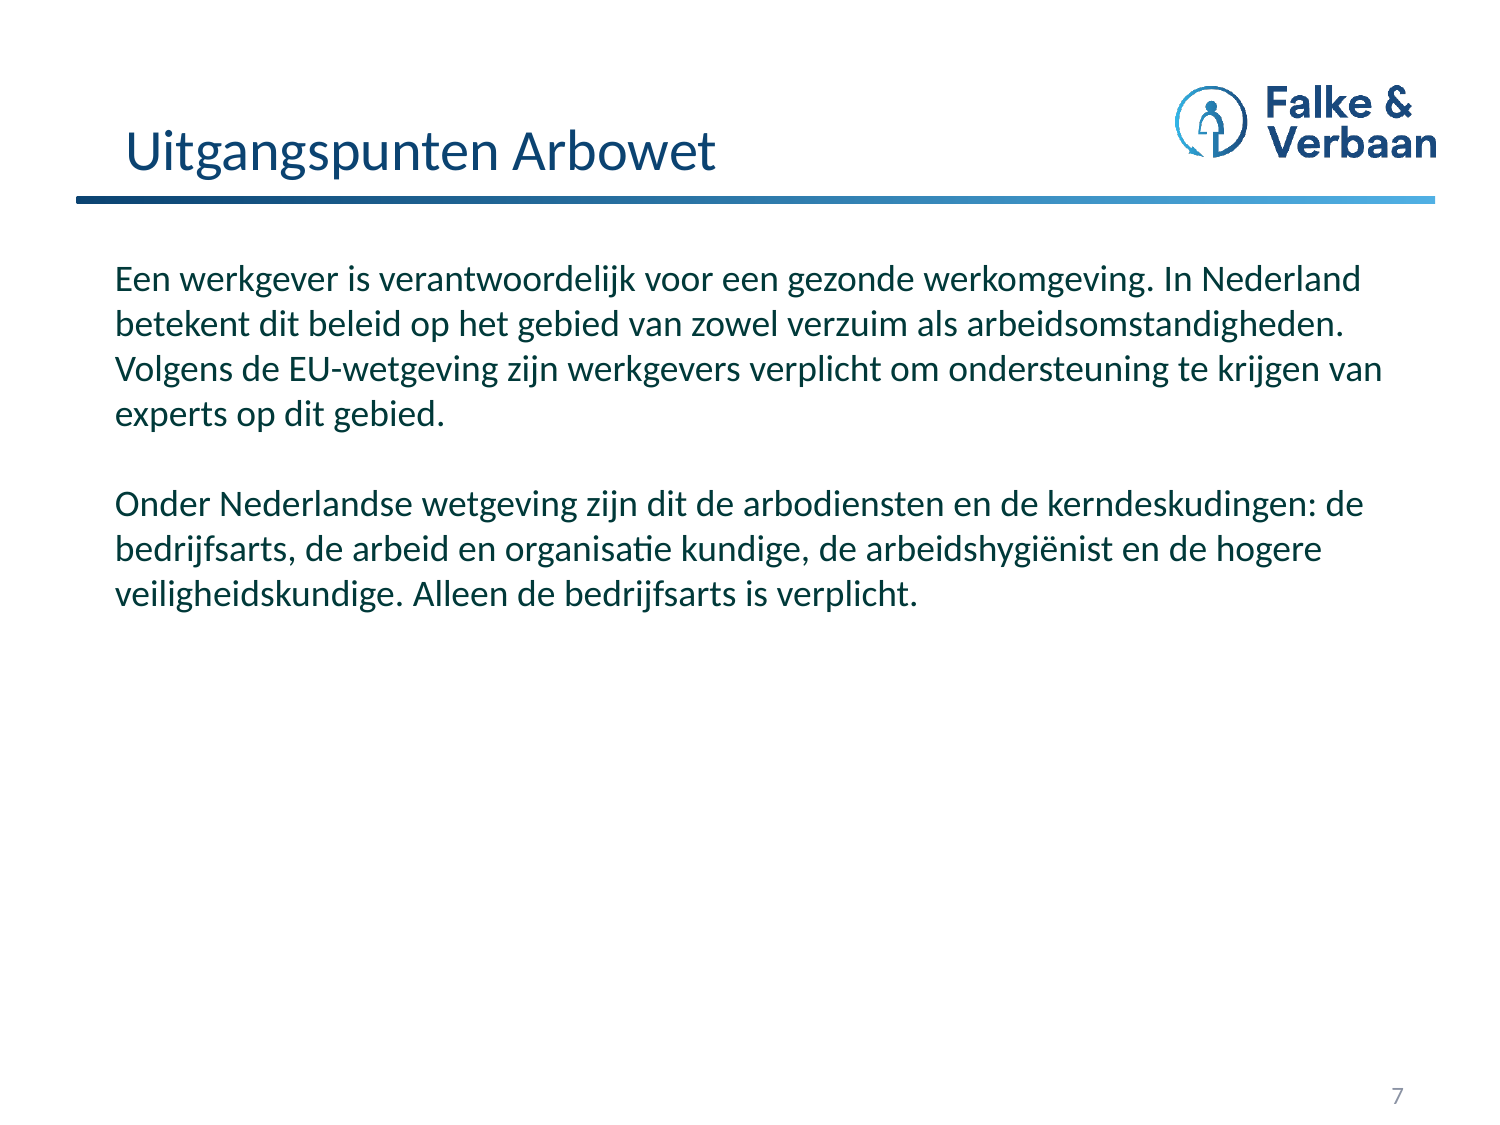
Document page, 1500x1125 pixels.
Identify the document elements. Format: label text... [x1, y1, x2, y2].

text_box Een werkgever is verantwoordelijk voor een gezonde werkomgeving. In Nederland betekent dit beleid op het gebied van zowel verzuim als arbeidsomstandigheden. Volgens de EU-wetgeving zijn werkgevers verplicht om ondersteuning te krijgen van experts op dit gebied. Onder Nederlandse wetgeving zijn dit de arbodiensten en de kerndeskudingen: de bedrijfsarts, de arbeid en organisatie kundige, de arbeidshygiënist en de hogere veiligheidskundige. Alleen de bedrijfsarts is verplicht. [100, 246, 1461, 757]
slide_number 7 [1068, 1065, 1419, 1125]
picture [1175, 85, 1436, 158]
text_box Uitgangspunten Arbowet [110, 104, 749, 190]
text_box [76, 196, 1436, 204]
